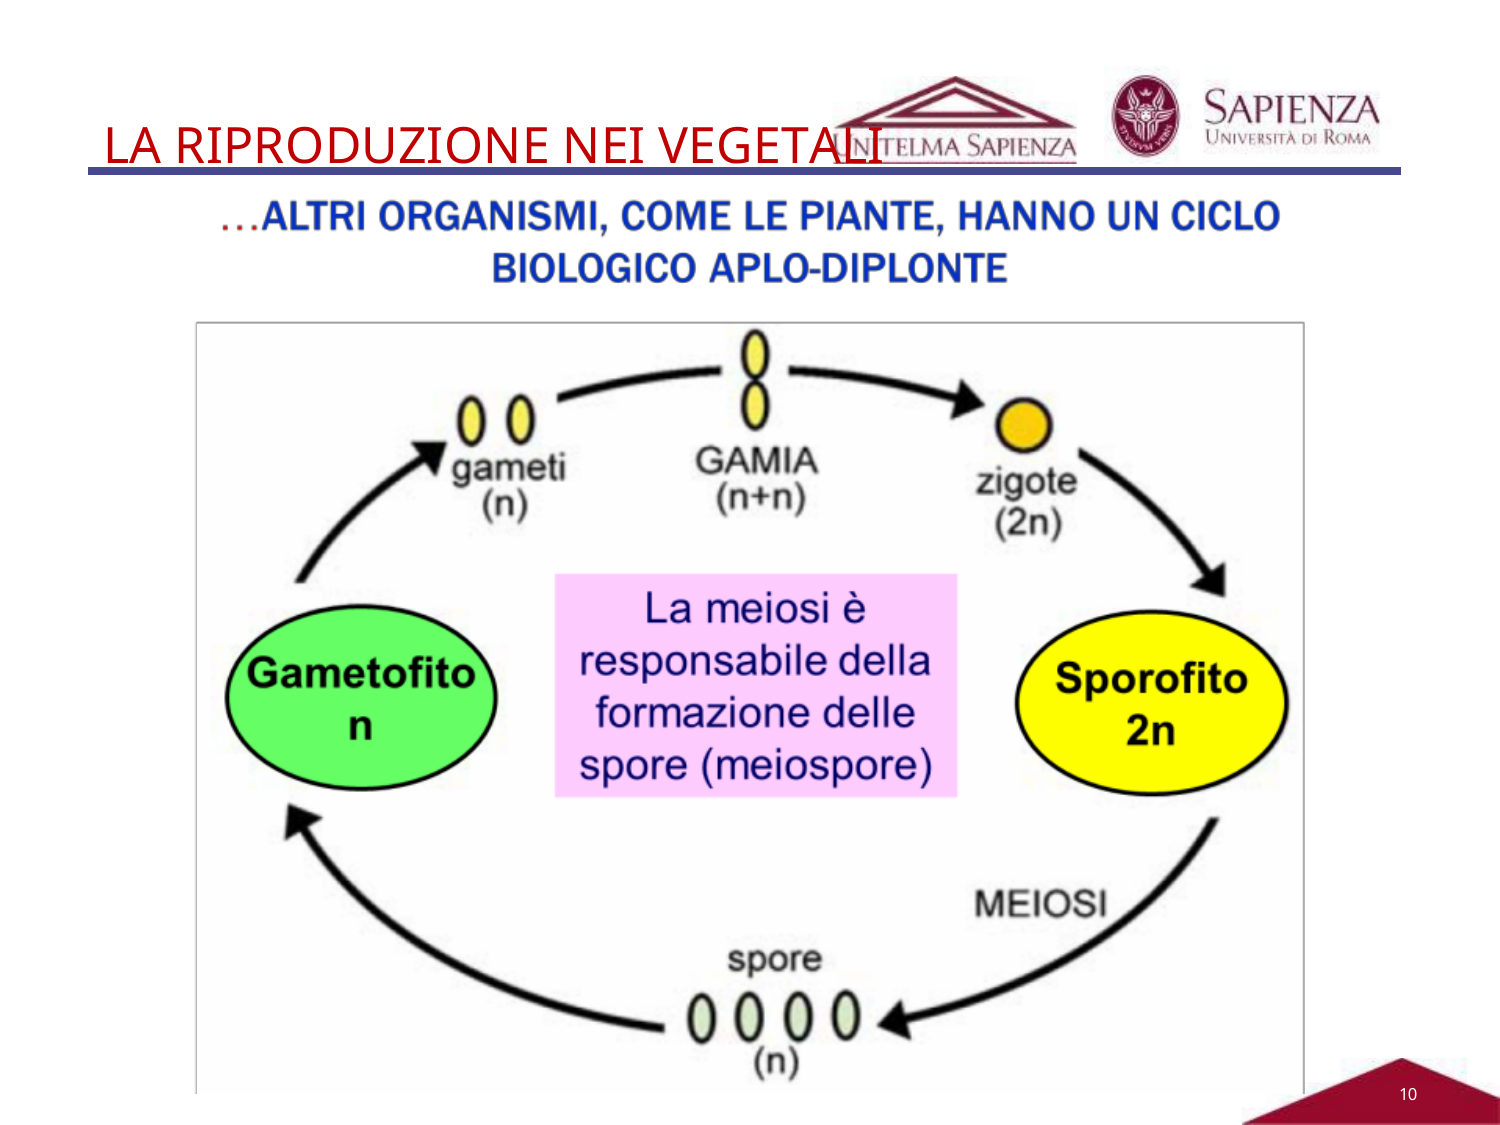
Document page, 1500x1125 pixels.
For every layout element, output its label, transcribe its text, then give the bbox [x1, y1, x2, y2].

picture [1104, 66, 1414, 113]
title LA RIPRODUZIONE NEI VEGETALI [86, 113, 1414, 302]
text_box 10 [1397, 1083, 1420, 1104]
text_box [120, 302, 1380, 1094]
picture [1241, 1058, 1500, 1125]
picture [832, 76, 1077, 113]
